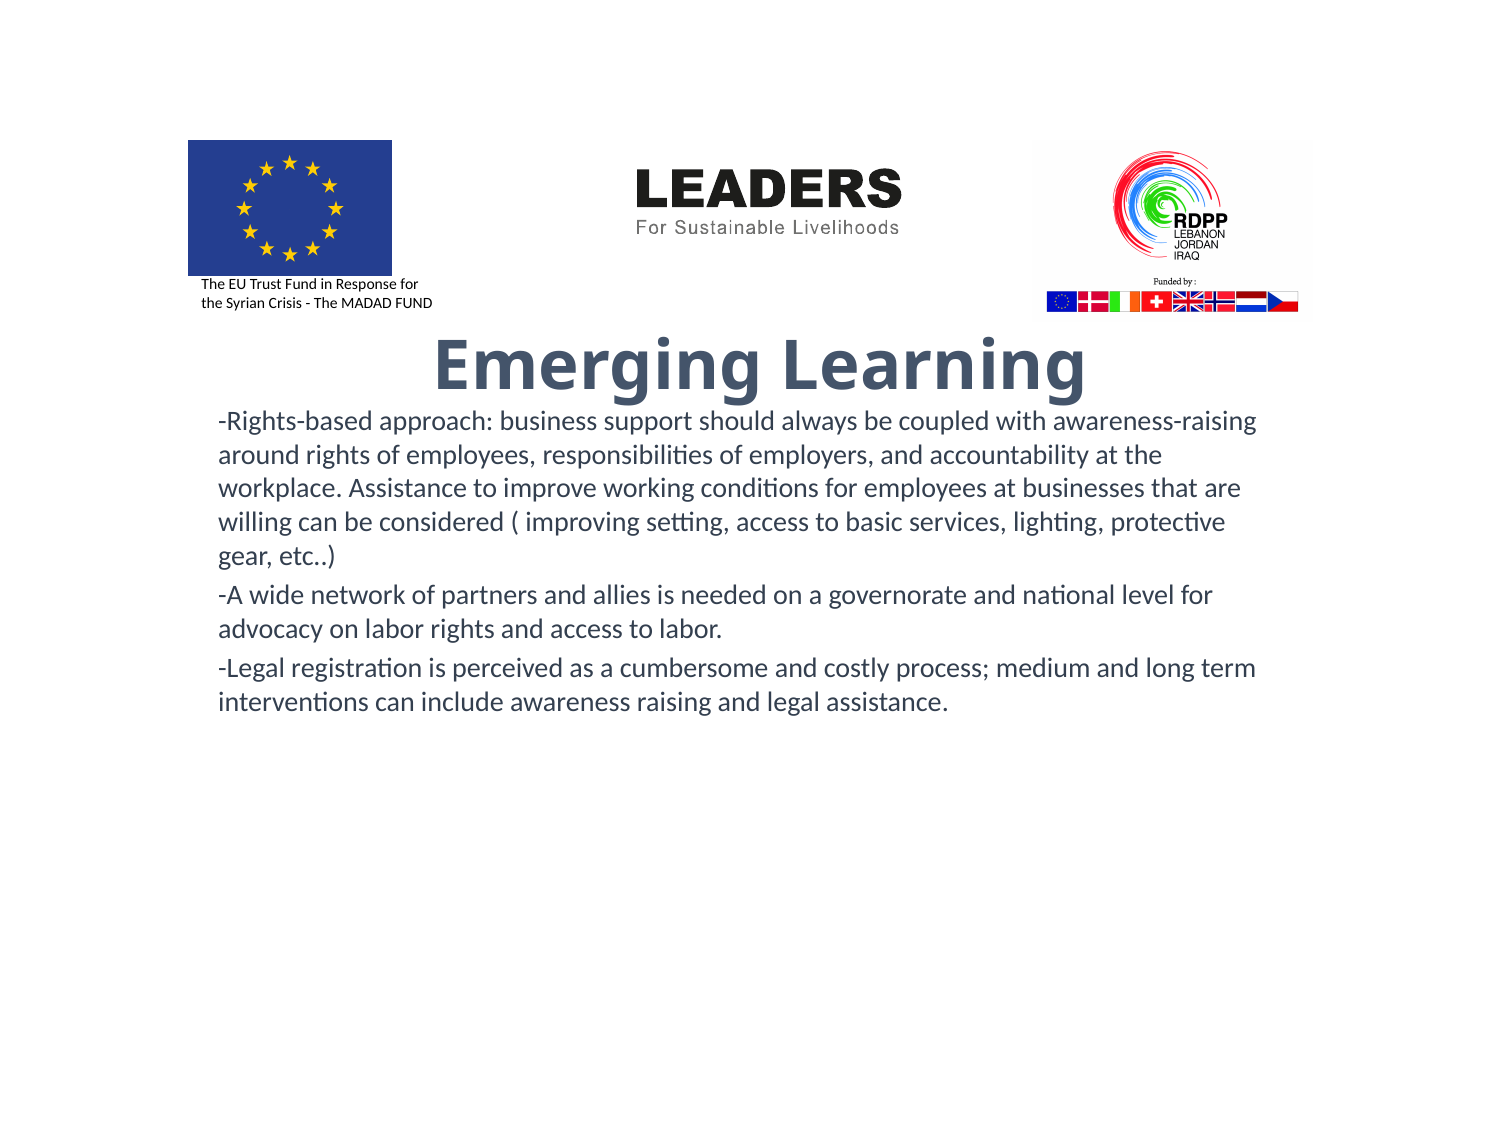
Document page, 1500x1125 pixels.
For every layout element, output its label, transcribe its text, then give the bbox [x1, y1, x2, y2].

picture [636, 168, 902, 234]
picture [1032, 140, 1313, 322]
text_box Emerging Learning [263, 292, 1276, 396]
text_box -Rights-based approach: business support should always be coupled with awareness-raising around rights of employees, responsibilities of employers, and accountability at the workplace. Assistance to improve working conditions for employees at businesses that are willing can be considered ( improving setting, access to basic services, lighting, protective gear, etc..) -A wide network of partners and allies is needed on a governorate and national level for advocacy on labor rights and access to labor. -Legal registration is perceived as a cumbersome and costly process; medium and long term interventions can include awareness raising and legal assistance. [206, 396, 1277, 954]
text_box The EU Trust Fund in Response for the Syrian Crisis - The MADAD FUND [186, 266, 452, 319]
picture [187, 139, 393, 277]
